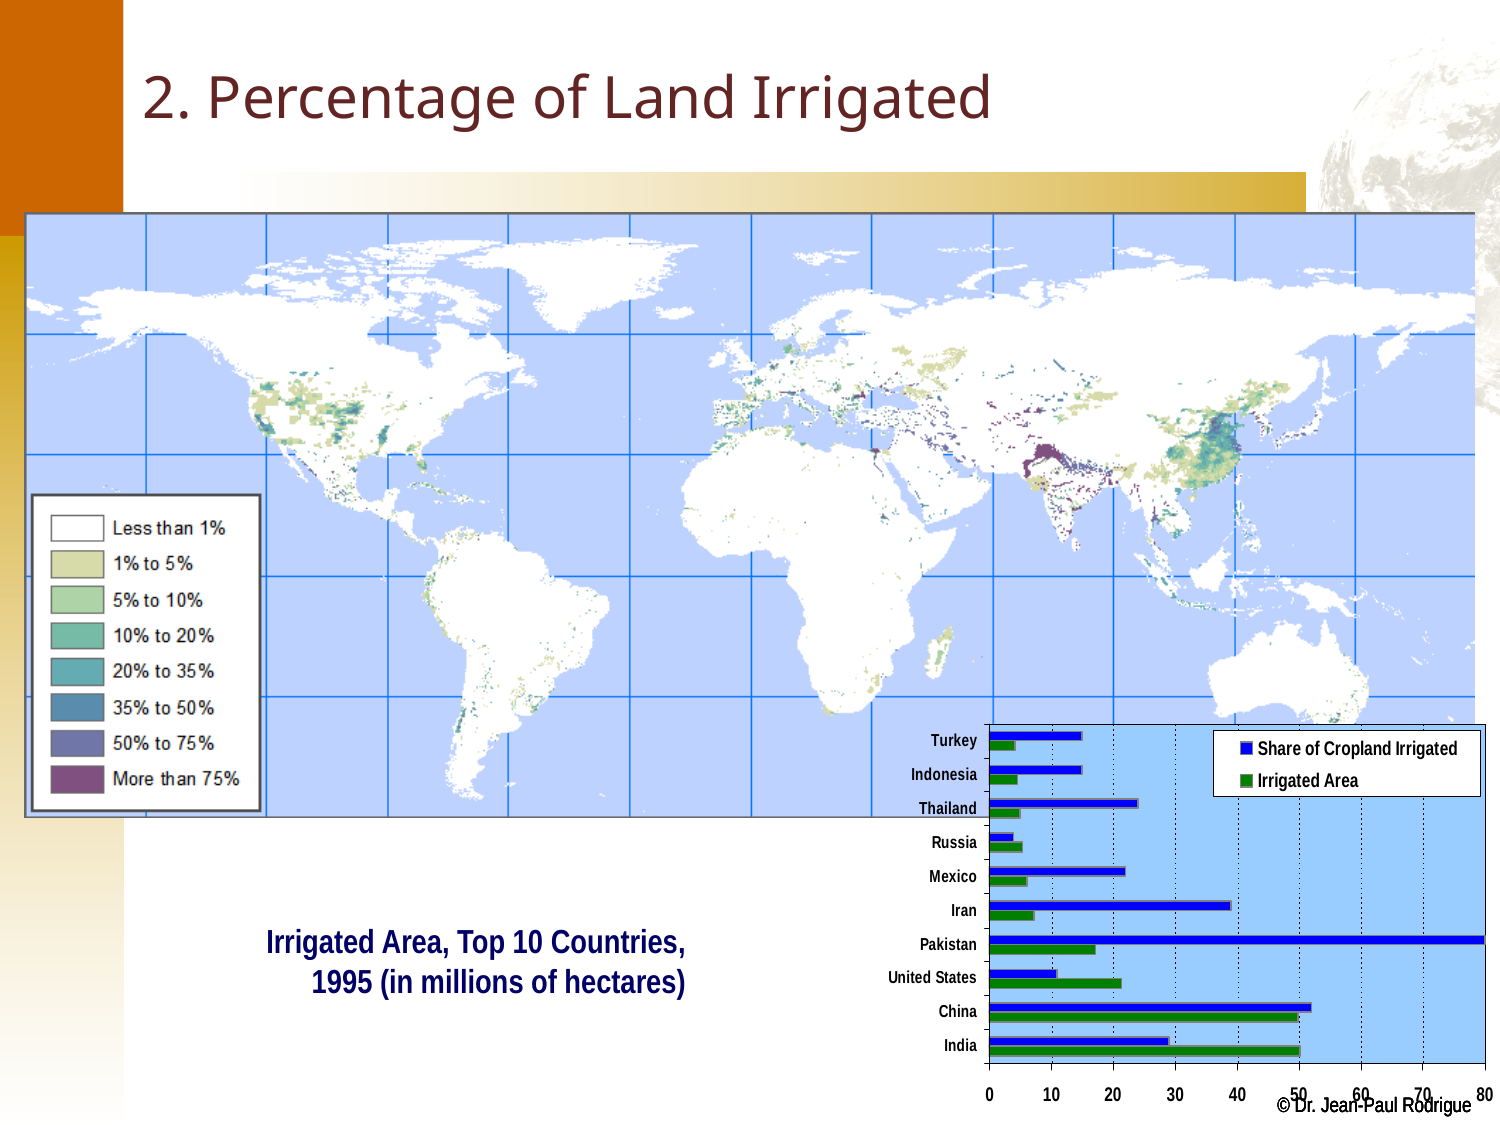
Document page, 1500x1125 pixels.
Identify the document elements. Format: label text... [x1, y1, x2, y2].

picture [24, 212, 1476, 818]
title 2. Percentage of Land Irrigated [127, 16, 1476, 173]
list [874, 712, 1500, 1117]
text_box Irrigated Area, Top 10 Countries, 1995 (in millions of hectares) [237, 912, 702, 1008]
